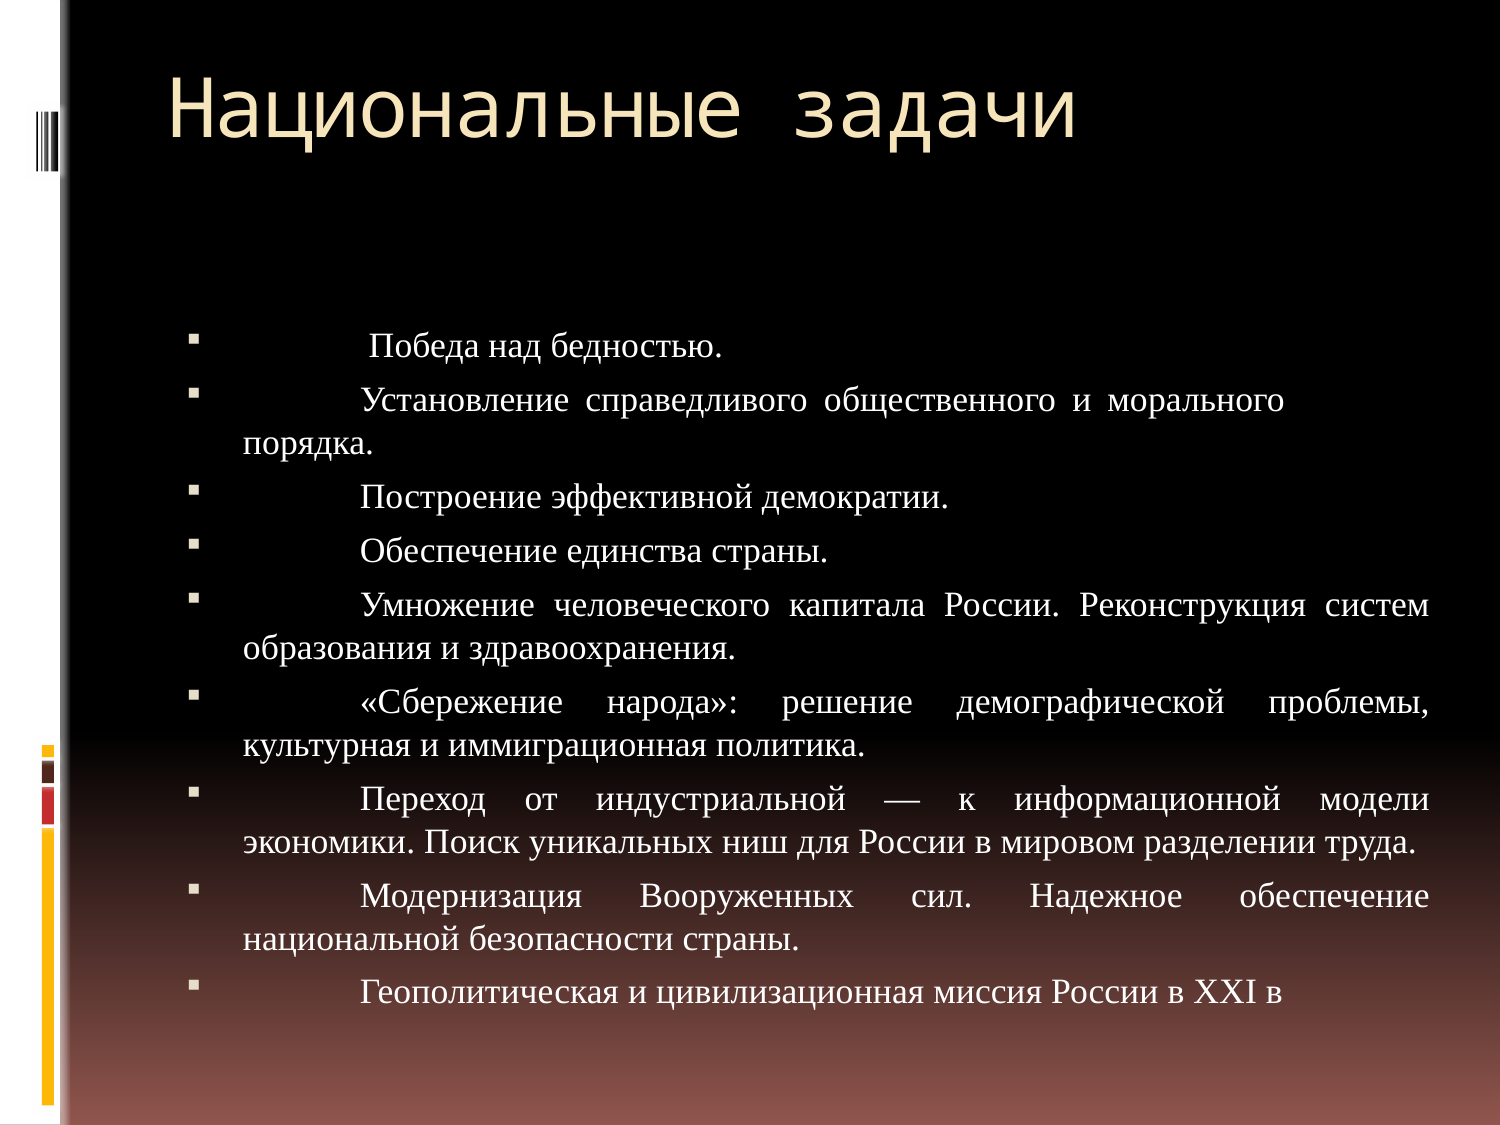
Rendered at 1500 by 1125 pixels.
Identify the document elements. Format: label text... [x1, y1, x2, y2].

title Национальные задачи [152, 46, 1425, 282]
list Победа над бедностью. Установление справедливого общественного и морального порядка. Построение эффективной демократии. Обеспечение единства страны. Умножение человеческого капитала России. Реконструкция систем образования и здравоохранения. «Сбережение народа»: решение демографической проблемы, культурная и иммиграционная политика. Переход от индустриальной — к информационной модели экономики. Поиск уникальных ниш для России в мировом разделении труда. Модернизация Вооруженных сил. Надежное обеспечение национальной безопасности страны. Геополитическая и цивилизационная миссия России в XXI в [171, 314, 1447, 1065]
